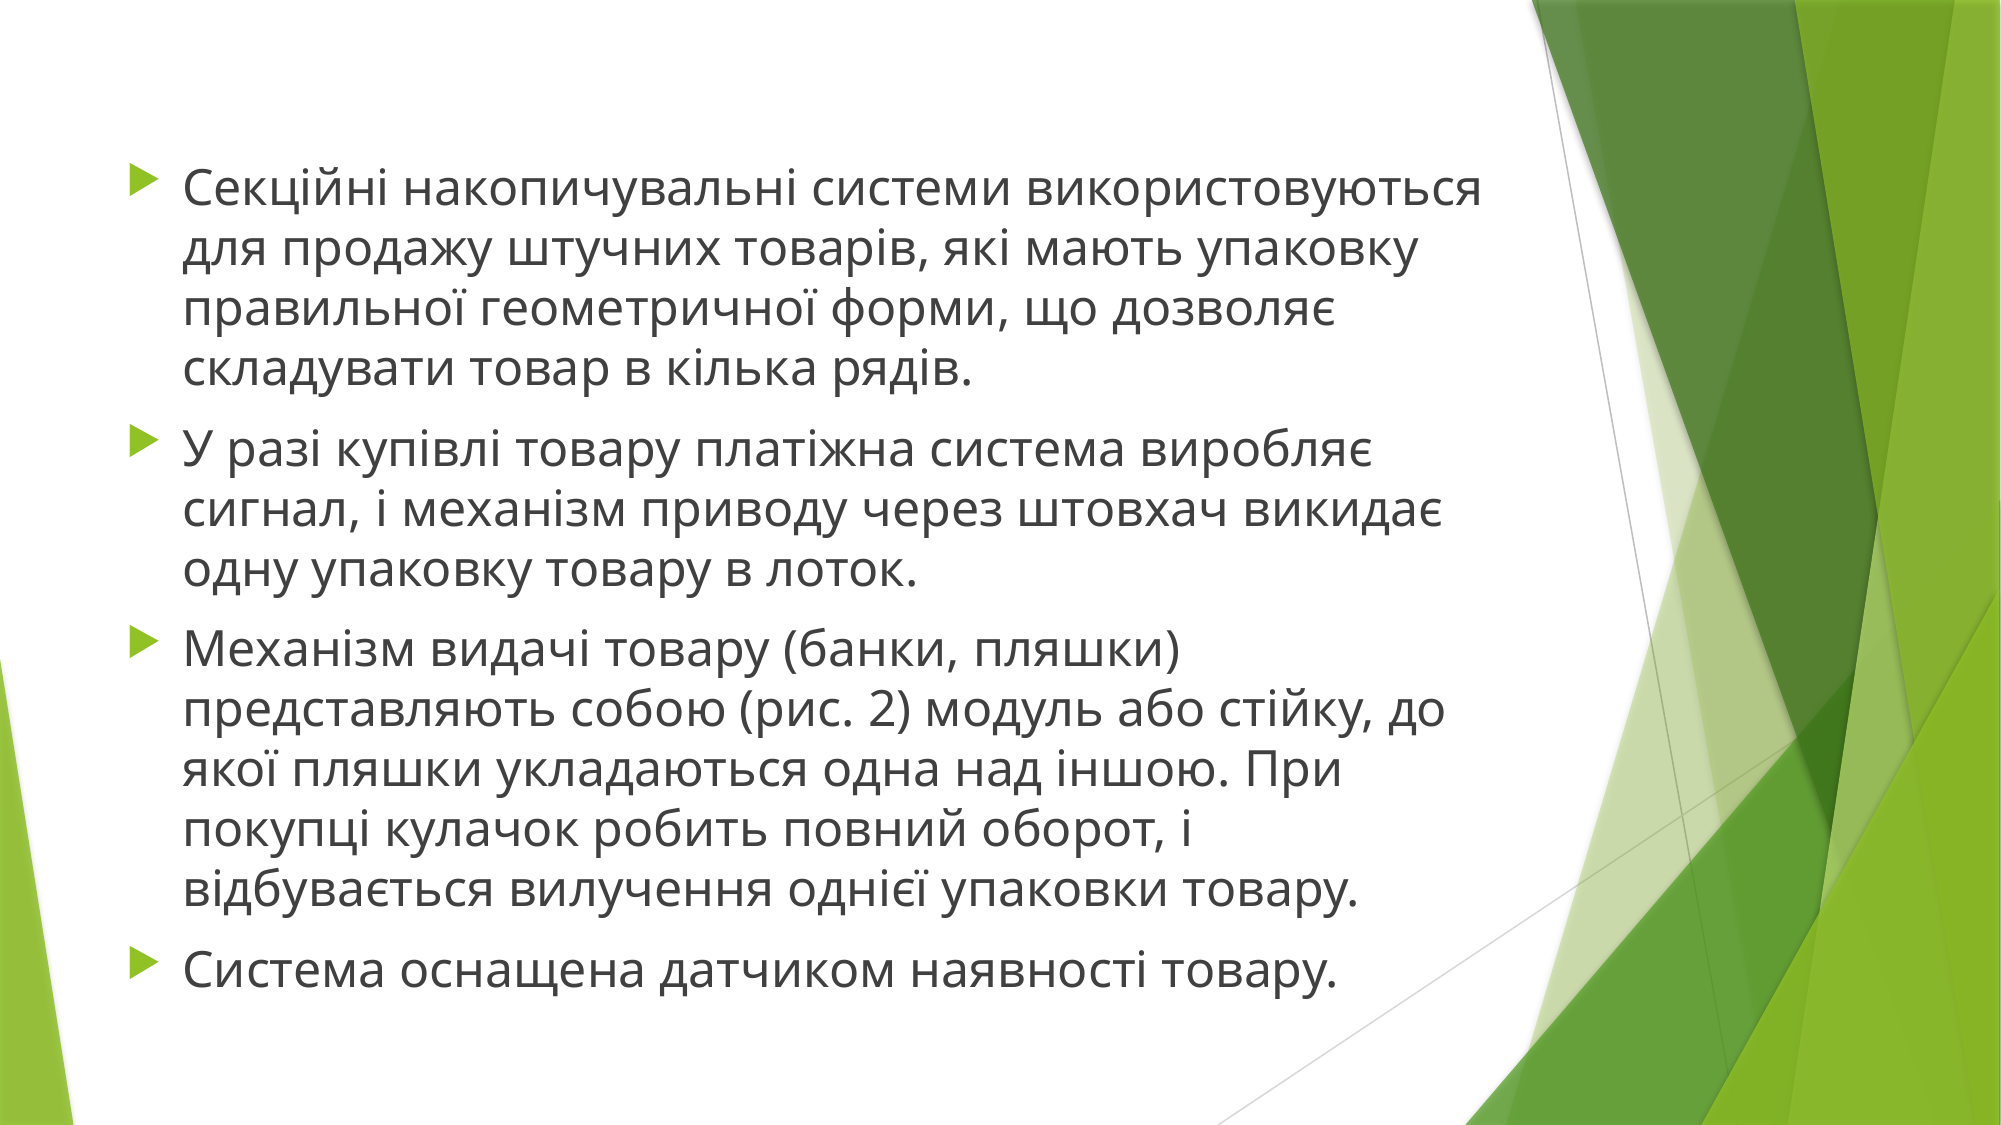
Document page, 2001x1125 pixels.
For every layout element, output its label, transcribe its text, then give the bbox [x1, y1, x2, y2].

list Секційні накопичувальні системи використовуються для продажу штучних товарів, які мають упаковку правильної геометричної форми, що дозволяє складувати товар в кілька рядів. У разі купівлі товару платіжна система виробляє сигнал, і механізм приводу через штовхач викидає одну упаковку товару в лоток. Механізм видачі товару (банки, пляшки) представляють собою (рис. 2) модуль або стійку, до якої пляшки укладаються одна над іншою. При покупці кулачок робить повний оборот, і відбувається вилучення однієї упаковки товару. Система оснащена датчиком наявності товару. [111, 147, 1522, 992]
